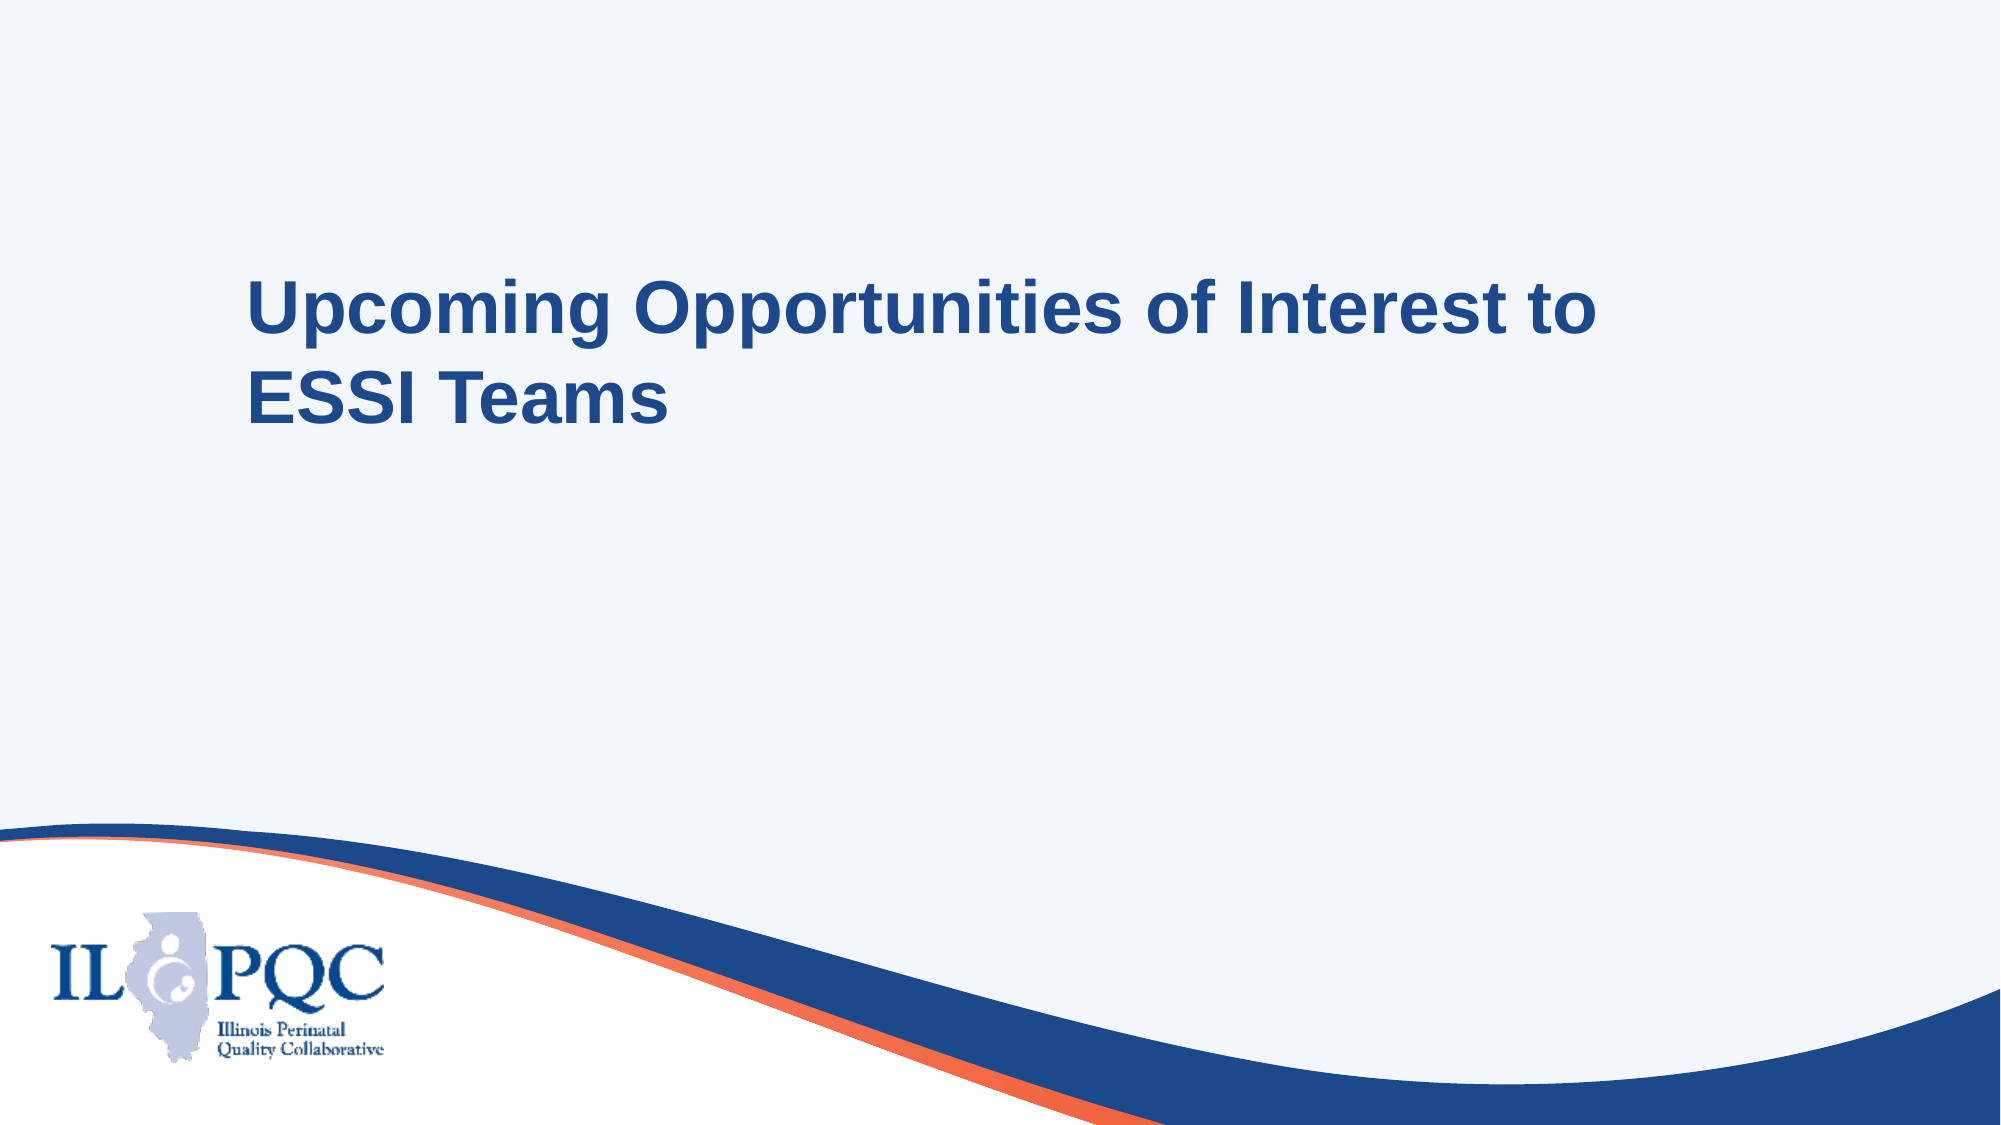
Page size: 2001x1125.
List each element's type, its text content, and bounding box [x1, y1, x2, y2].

title Upcoming Opportunities of Interest to ESSI Teams [231, 115, 1769, 446]
picture [51, 912, 384, 1063]
